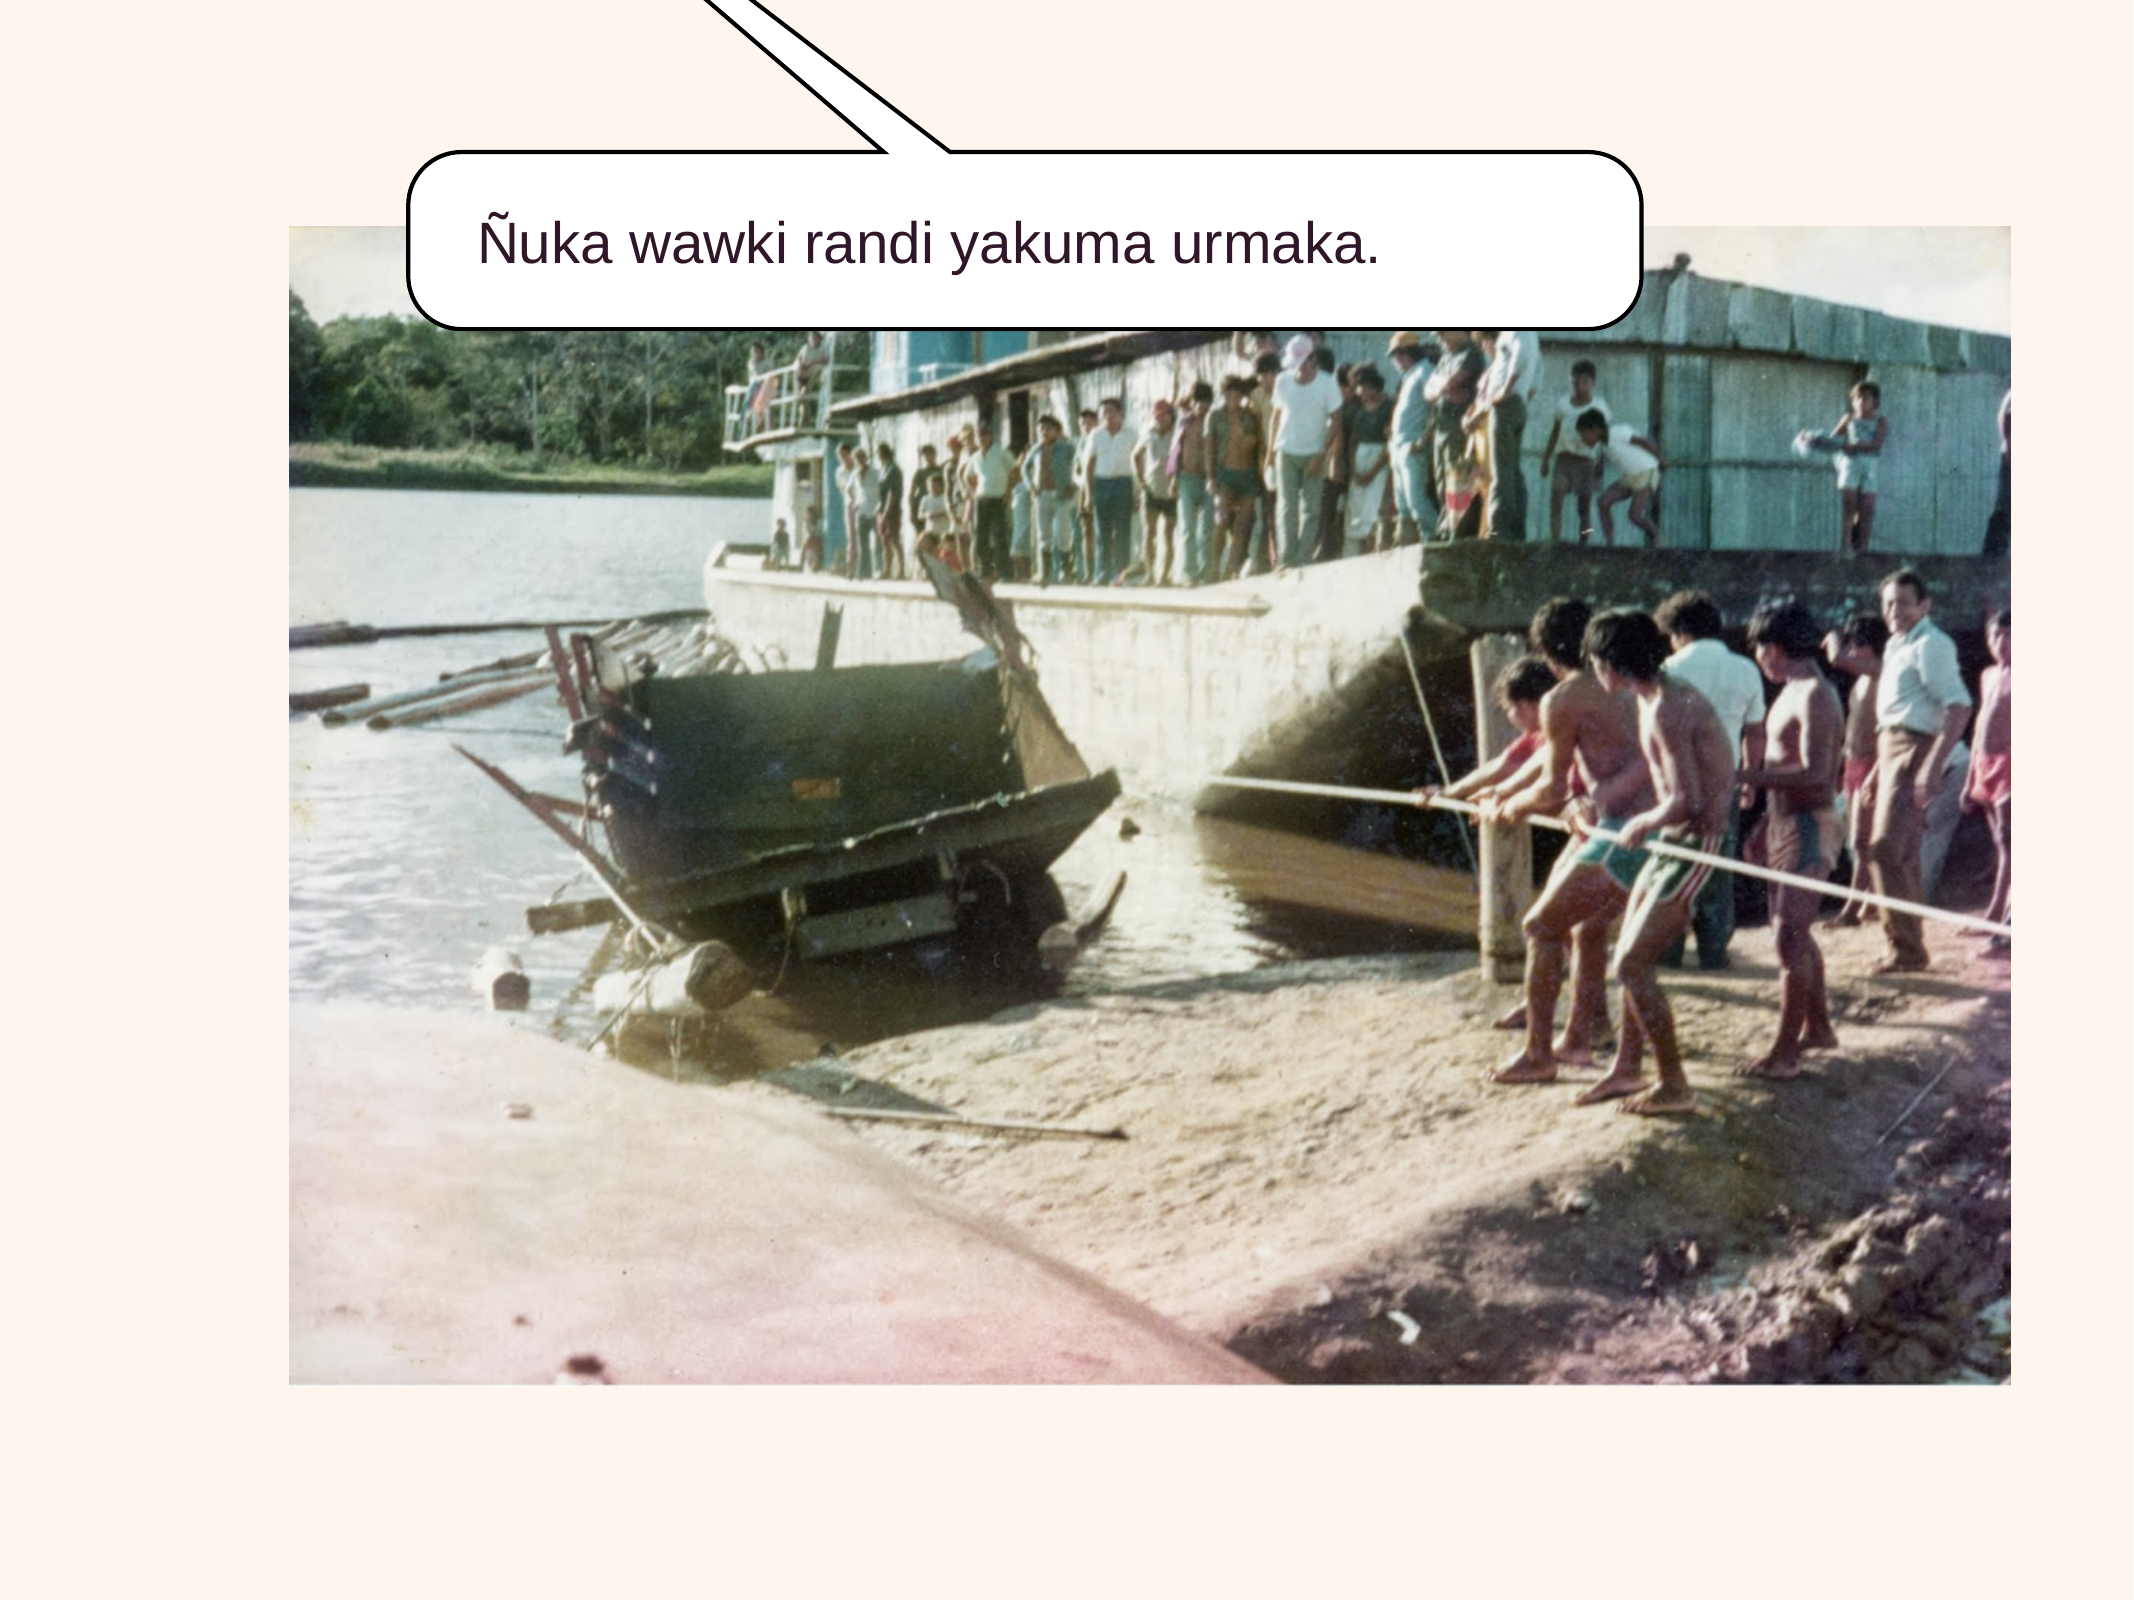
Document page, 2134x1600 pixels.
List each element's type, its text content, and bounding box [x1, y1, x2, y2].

text_box [408, 0, 1641, 217]
picture [289, 225, 2011, 1387]
text_box Ñuka wawki randi yakuma urmaka. [468, 197, 1671, 217]
